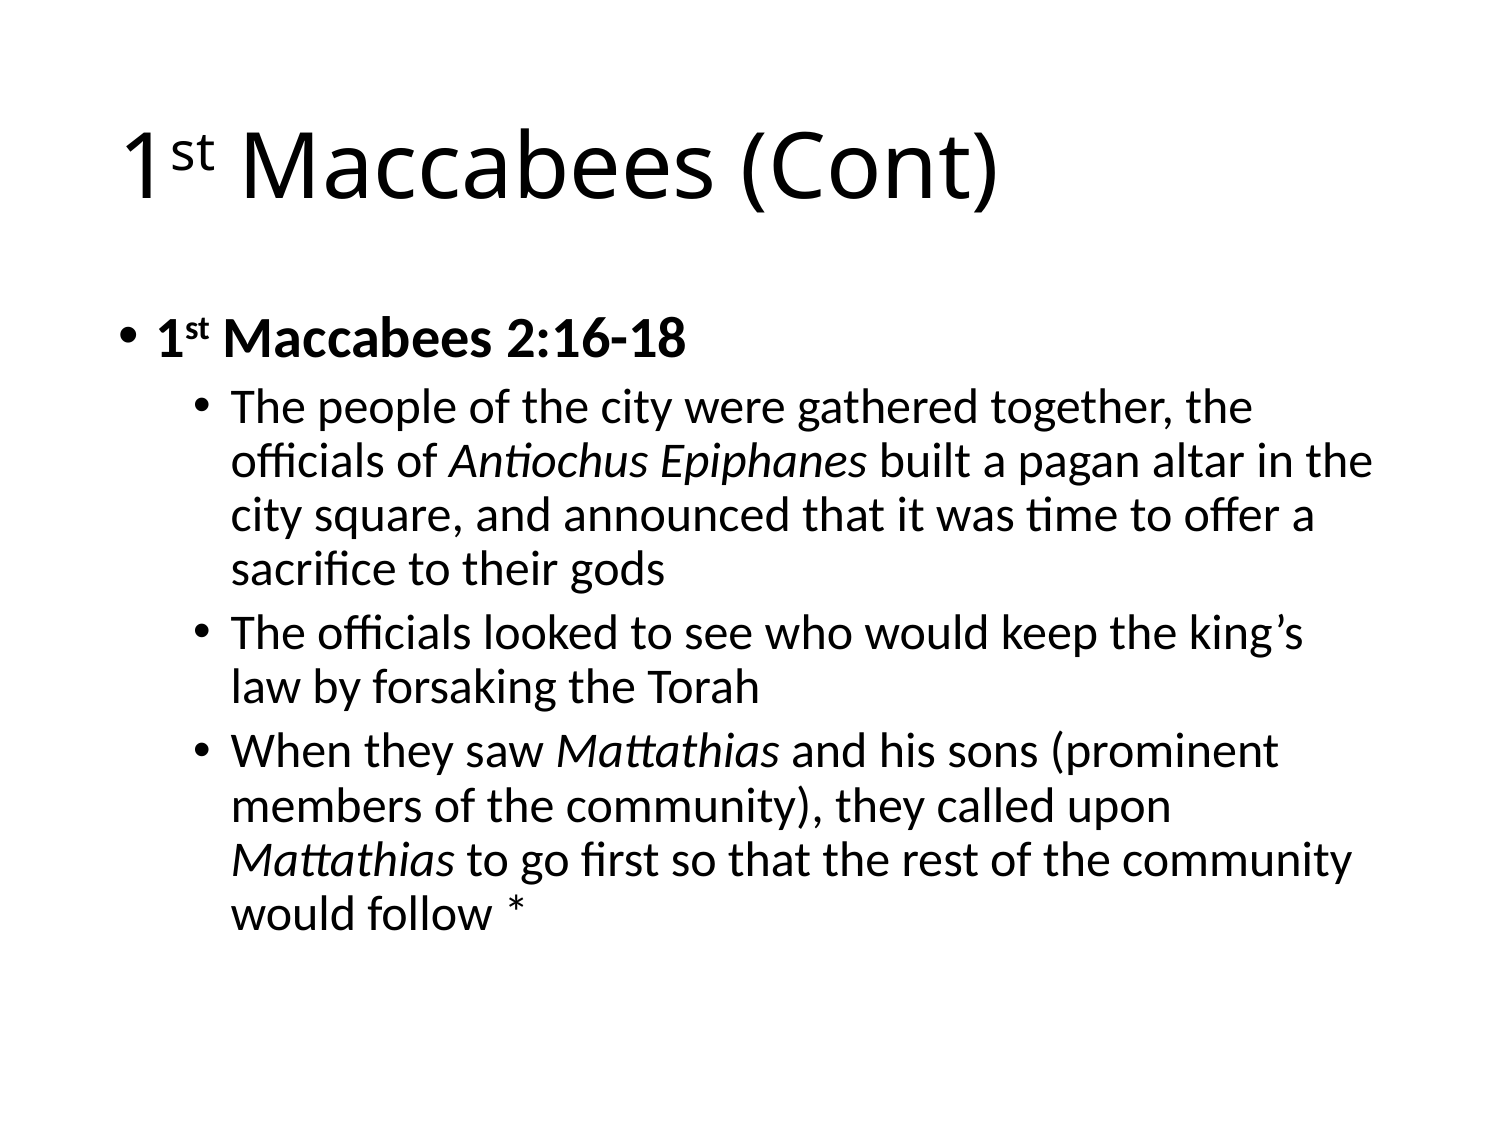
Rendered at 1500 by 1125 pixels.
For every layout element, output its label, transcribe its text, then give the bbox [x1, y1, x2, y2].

list 1st Maccabees 2:16-18 The people of the city were gathered together, the officials of Antiochus Epiphanes built a pagan altar in the city square, and announced that it was time to offer a sacrifice to their gods The officials looked to see who would keep the king’s law by forsaking the Torah When they saw Mattathias and his sons (prominent members of the community), they called upon Mattathias to go first so that the rest of the community would follow * [103, 299, 1397, 1014]
title 1st Maccabees (Cont) [103, 59, 1397, 278]
